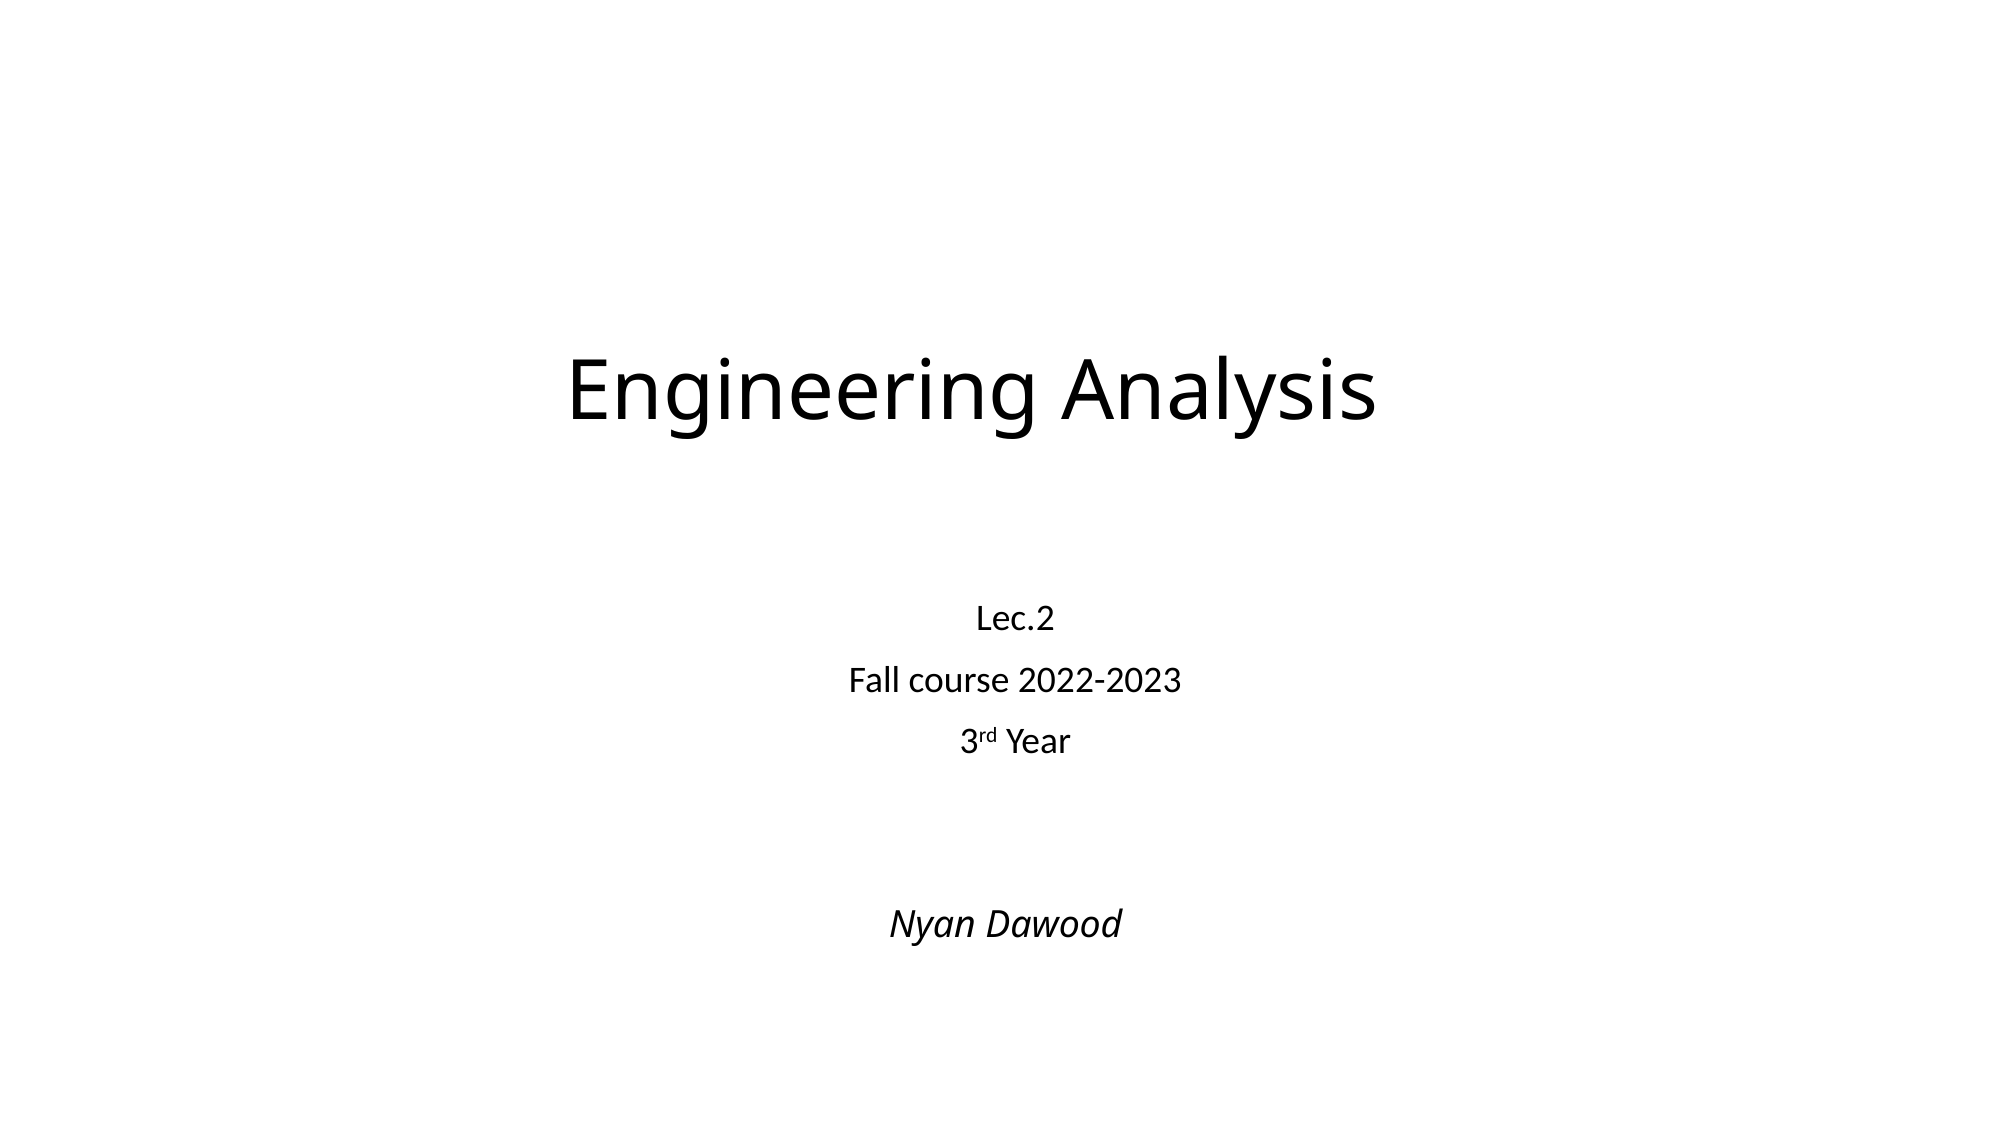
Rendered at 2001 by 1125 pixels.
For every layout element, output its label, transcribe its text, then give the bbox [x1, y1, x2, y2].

title Engineering Analysis [233, 266, 1734, 445]
subtitle Lec.2 Fall course 2022-2023 3rd Year Nyan Dawood [249, 590, 1781, 955]
